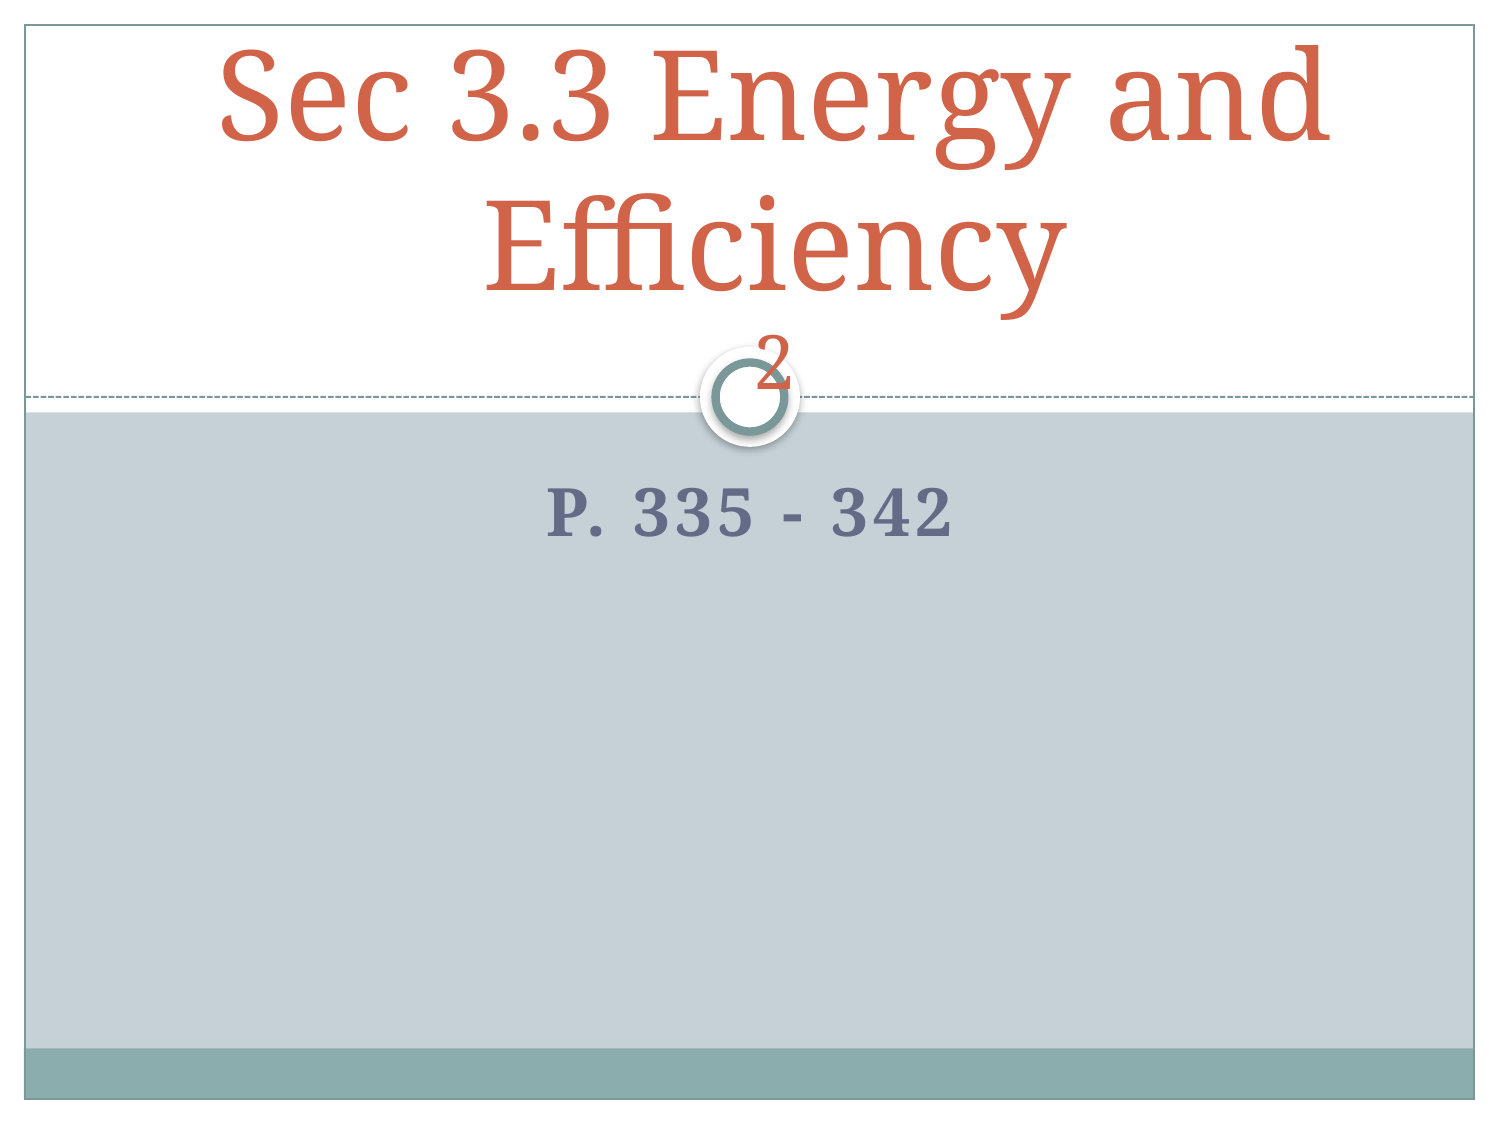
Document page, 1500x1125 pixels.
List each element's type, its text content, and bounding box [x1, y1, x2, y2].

subtitle P. 335 - 342 [224, 462, 1276, 751]
title Sec 3.3 Energy and Efficiency 2 [49, 124, 1500, 413]
